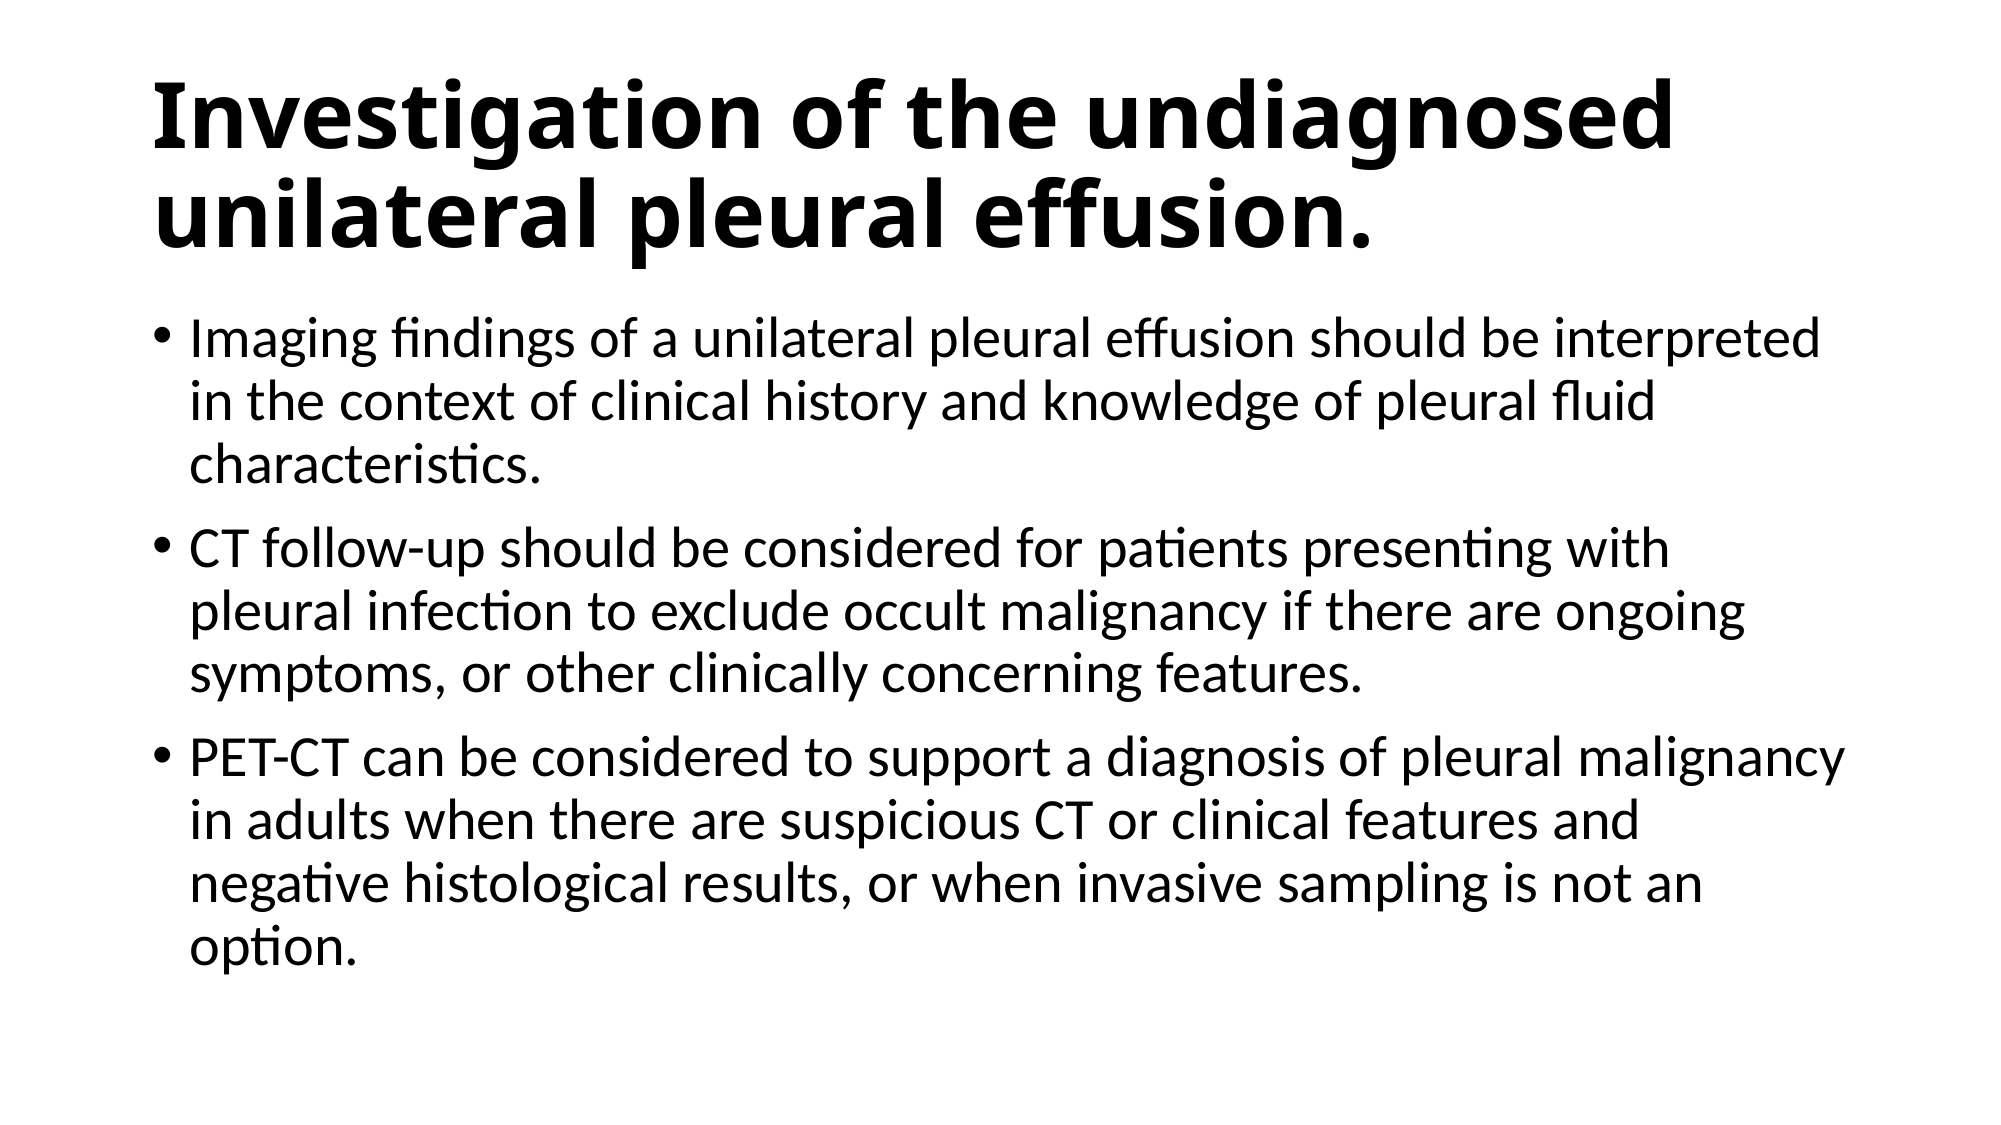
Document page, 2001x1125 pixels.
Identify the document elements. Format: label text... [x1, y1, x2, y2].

list Imaging findings of a unilateral pleural effusion should be interpreted in the context of clinical history and knowledge of pleural fluid characteristics. CT follow-up should be considered for patients presenting with pleural infection to exclude occult malignancy if there are ongoing symptoms, or other clinically concerning features. PET-CT can be considered to support a diagnosis of pleural malignancy in adults when there are suspicious CT or clinical features and negative histological results, or when invasive sampling is not an option. [137, 299, 1863, 1014]
title Investigation of the undiagnosed unilateral pleural effusion. [137, 59, 1863, 278]
